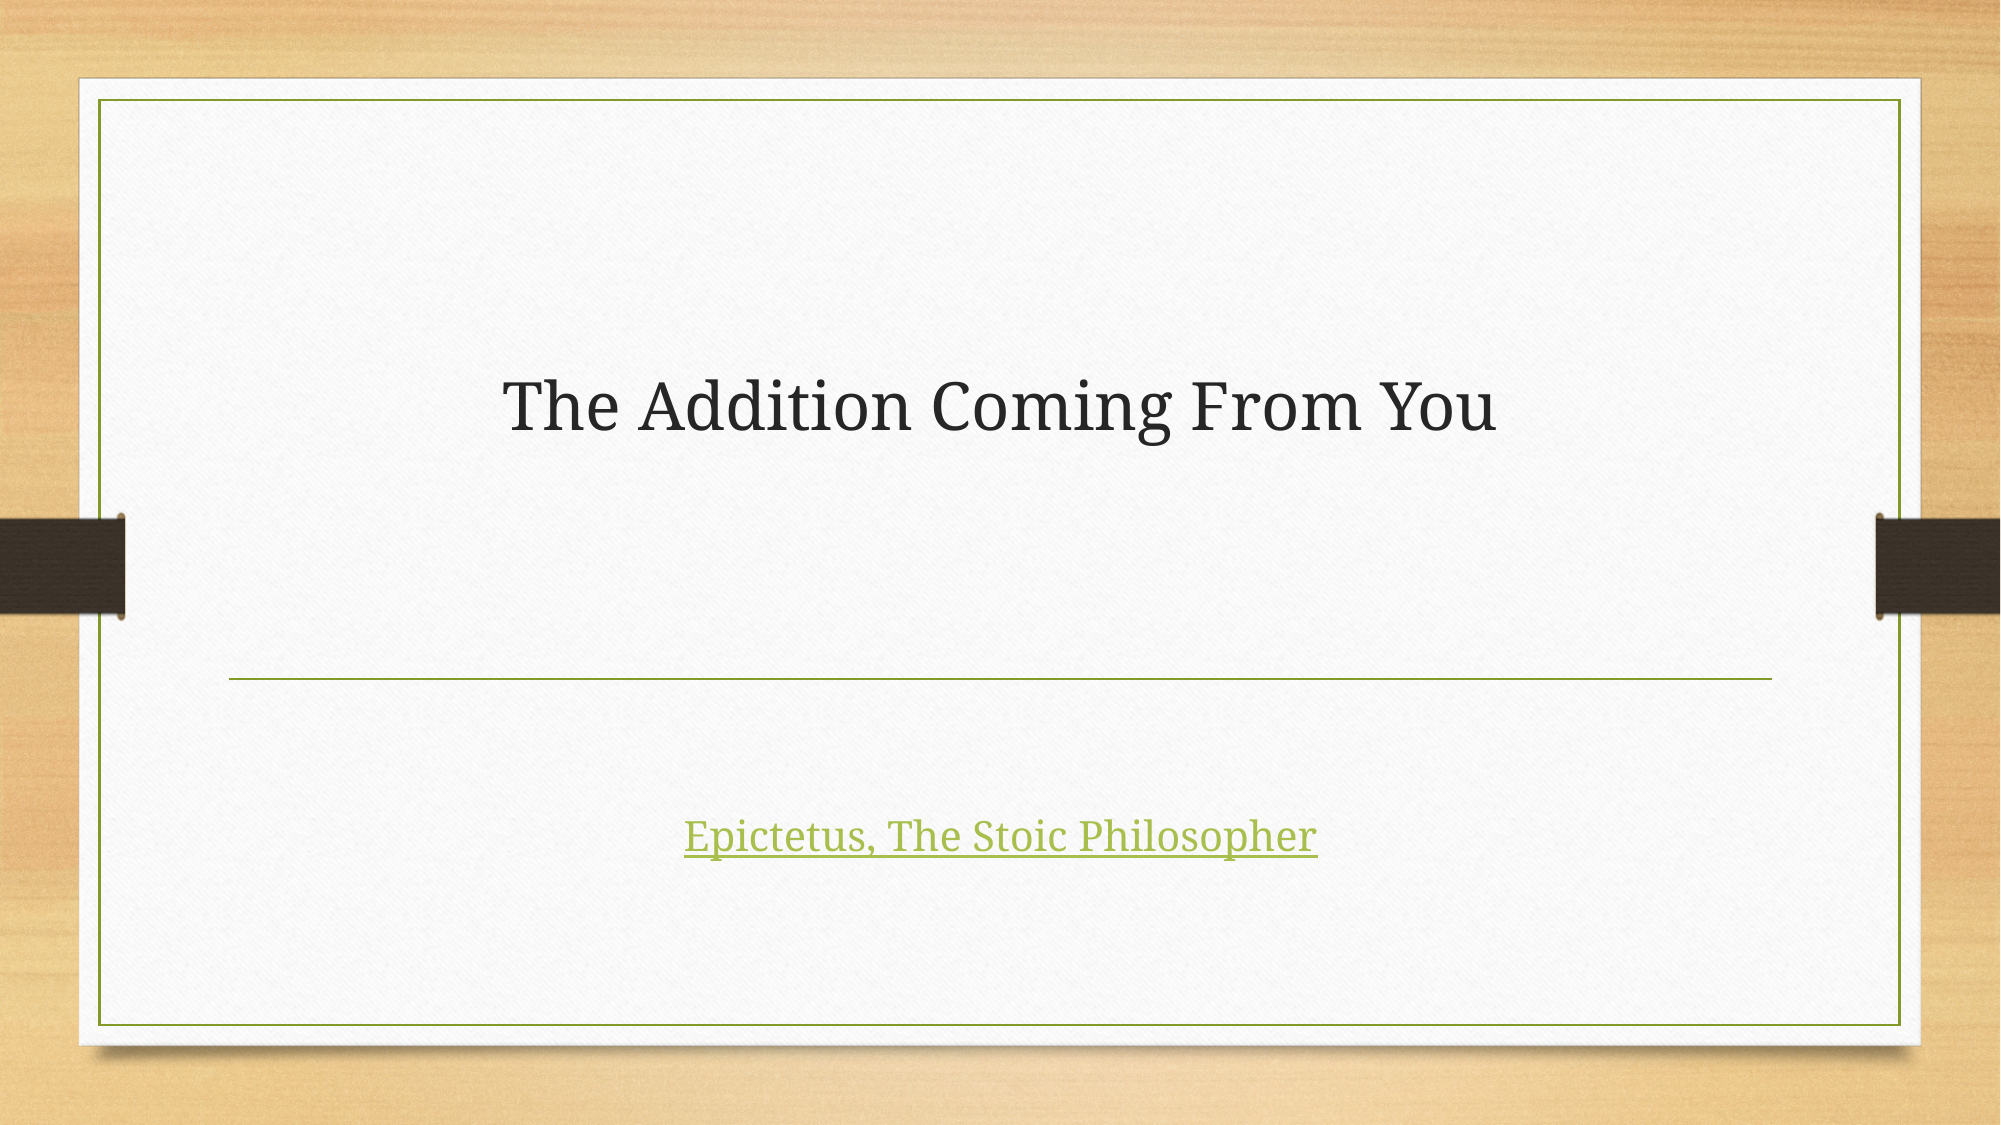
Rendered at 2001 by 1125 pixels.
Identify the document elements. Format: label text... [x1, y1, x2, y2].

title The Addition Coming From You [213, 161, 1788, 646]
list Epictetus, The Stoic Philosopher [213, 712, 1788, 964]
picture [0, 0, 2001, 1125]
